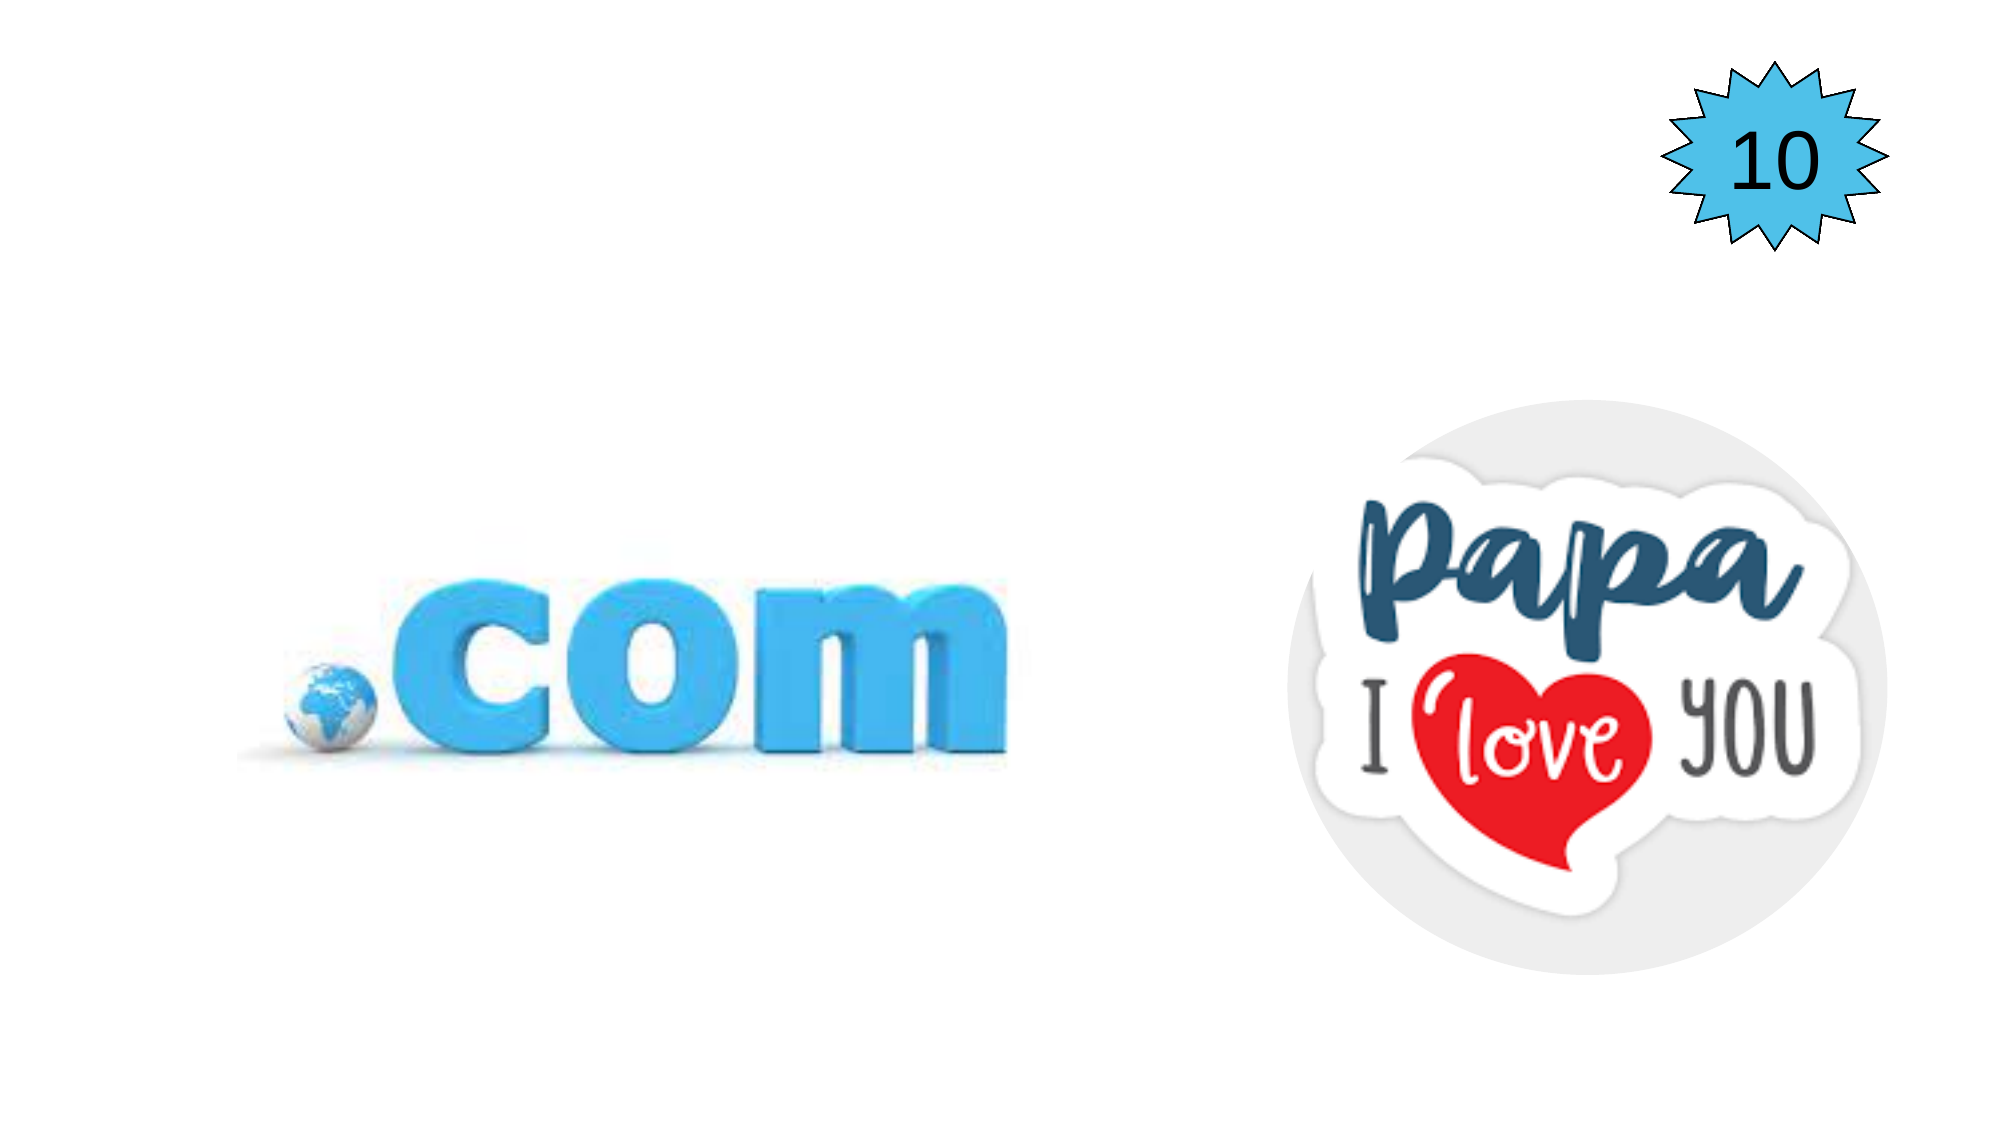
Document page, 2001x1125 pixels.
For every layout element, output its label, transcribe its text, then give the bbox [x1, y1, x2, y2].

text_box 10 [1662, 62, 1888, 250]
text_box [1286, 398, 1889, 977]
picture [237, 387, 1065, 939]
